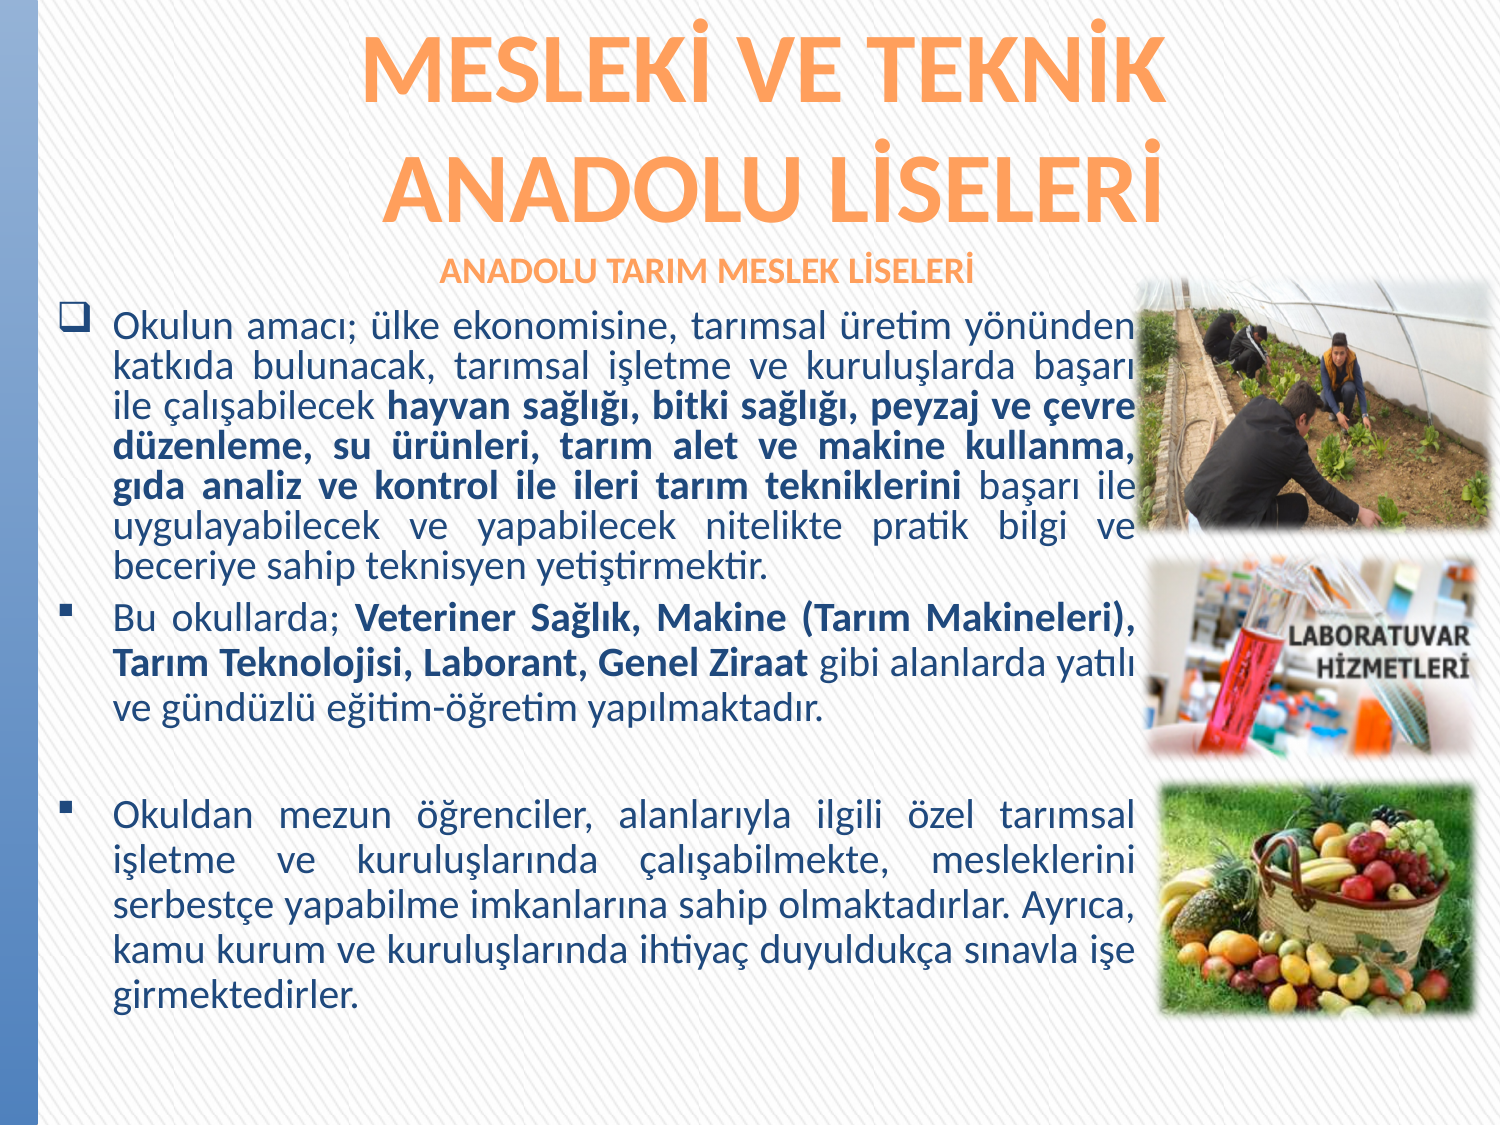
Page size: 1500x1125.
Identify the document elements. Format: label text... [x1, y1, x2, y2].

text_box MESLEKİ VE TEKNİK ANADOLU LİSELERİ [344, 0, 1183, 251]
list Okulun amacı; ülke ekonomisine, tarımsal üretim yönünden katkıda bulunacak, tarımsal işletme ve kuruluşlarda başarı ile çalışabilecek hayvan sağlığı, bitki sağlığı, peyzaj ve çevre düzenleme, su ürünleri, tarım alet ve makine kullanma, gıda analiz ve kontrol ile ileri tarım tekniklerini başarı ile uygulayabilecek ve yapabilecek nitelikte pratik bilgi ve beceriye sahip teknisyen yetiştirmektir. Bu okullarda; Veteriner Sağlık, Makine (Tarım Makineleri), Tarım Teknolojisi, Laborant, Genel Ziraat gibi alanlarda yatılı ve gündüzlü eğitim-öğretim yapılmaktadır. Okuldan mezun öğrenciler, alanlarıyla ilgili özel tarımsal işletme ve kuruluşlarında çalışabilmekte, mesleklerini serbestçe yapabilme imkanlarına sahip olmaktadırlar. Ayrıca, kamu kurum ve kuruluşlarında ihtiyaç duyuldukça sınavla işe girmektedirler. [41, 299, 1152, 1106]
text_box ANADOLU TARIM MESLEK LİSELERİ [424, 243, 991, 299]
picture [1151, 774, 1483, 1024]
picture [1127, 271, 1500, 540]
picture [1139, 550, 1483, 764]
